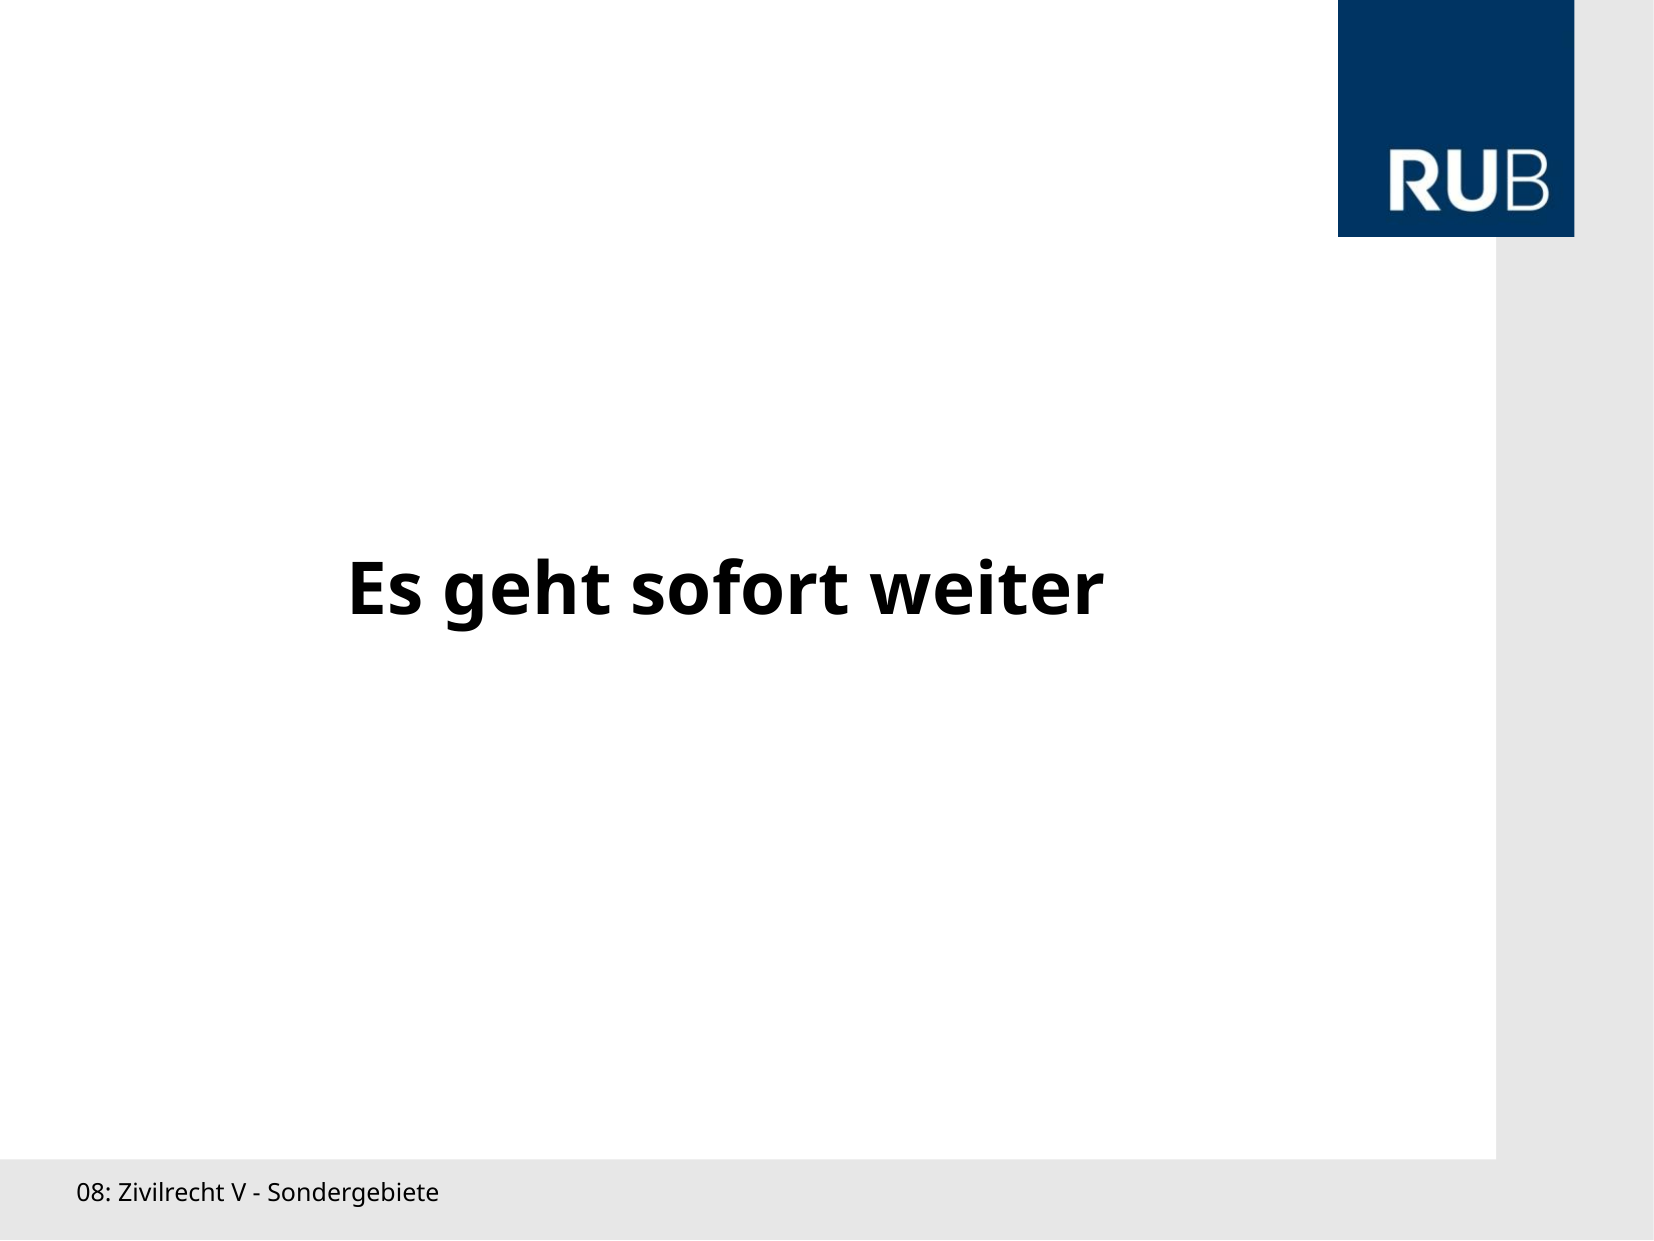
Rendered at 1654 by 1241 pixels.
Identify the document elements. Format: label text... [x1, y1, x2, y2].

text_box 08: Zivilrecht V - Sondergebiete [61, 1169, 765, 1215]
text_box Es geht sofort weiter [331, 533, 1122, 637]
picture [1338, 0, 1575, 237]
